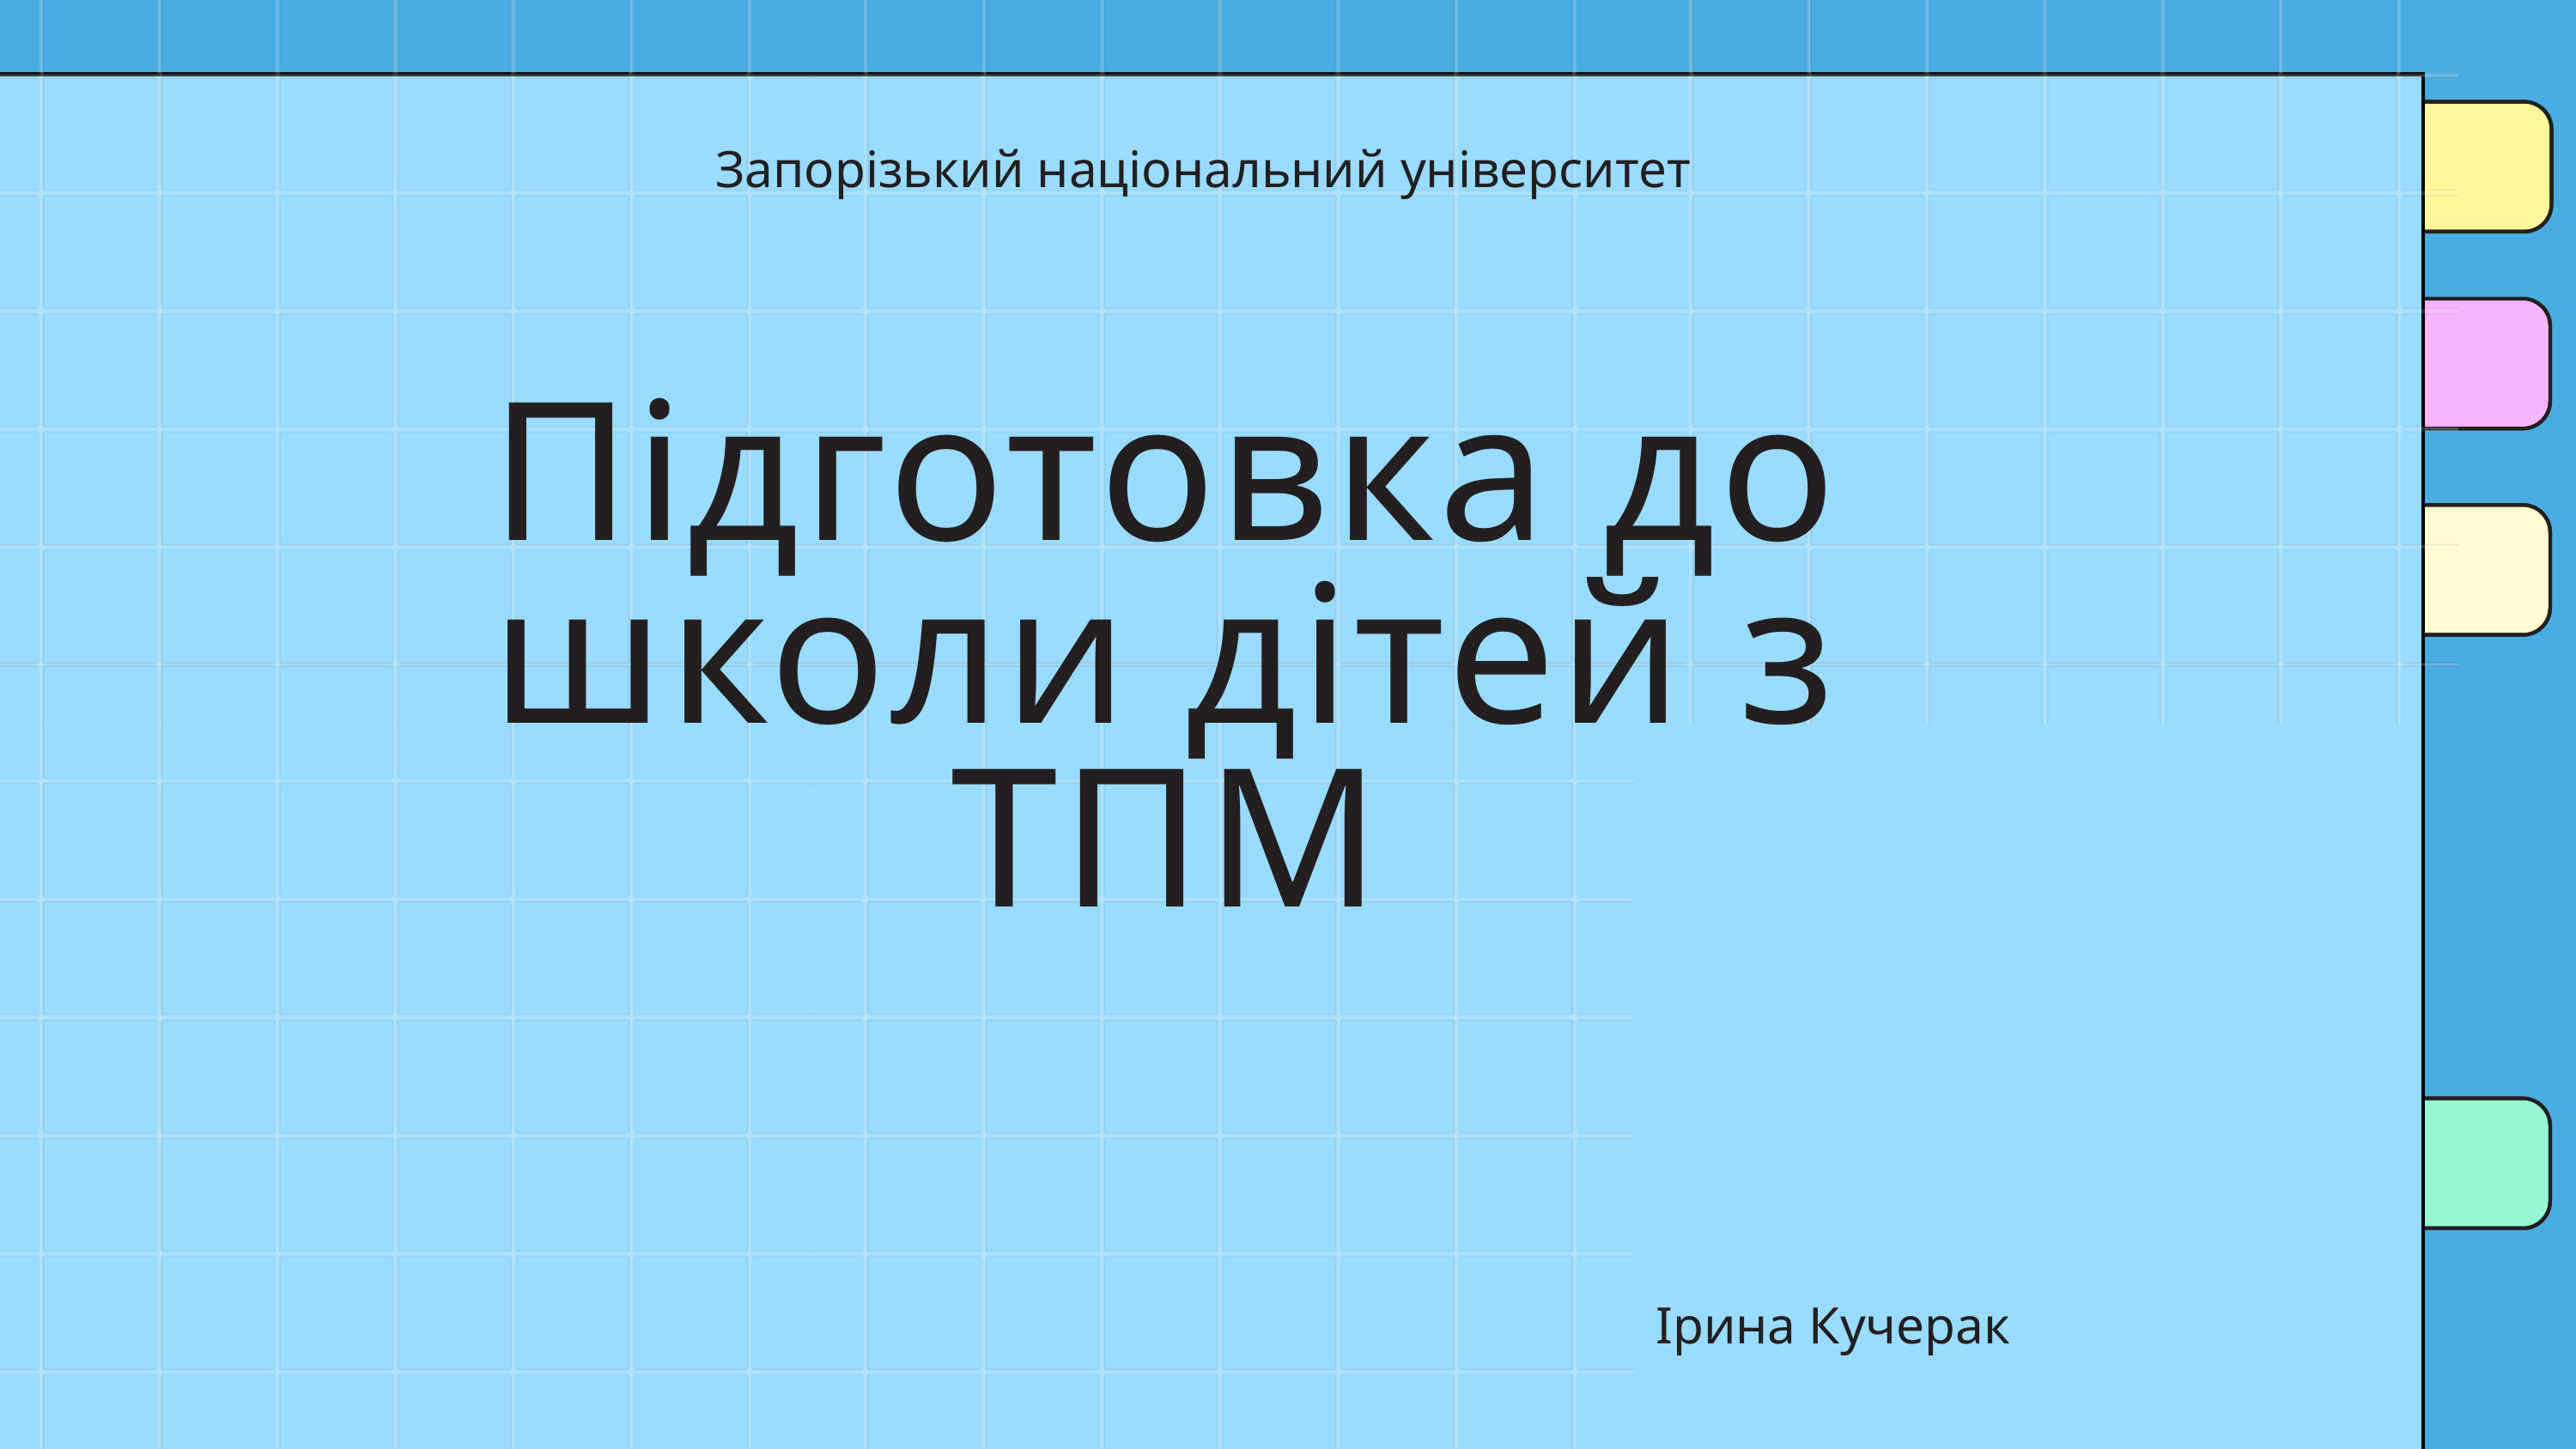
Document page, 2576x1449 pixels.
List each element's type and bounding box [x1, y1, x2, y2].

text_box [2463, 100, 2554, 234]
text_box [2463, 296, 2553, 431]
text_box [0, 0, 2459, 1449]
text_box [2463, 1096, 2553, 1231]
text_box [2463, 502, 2553, 637]
